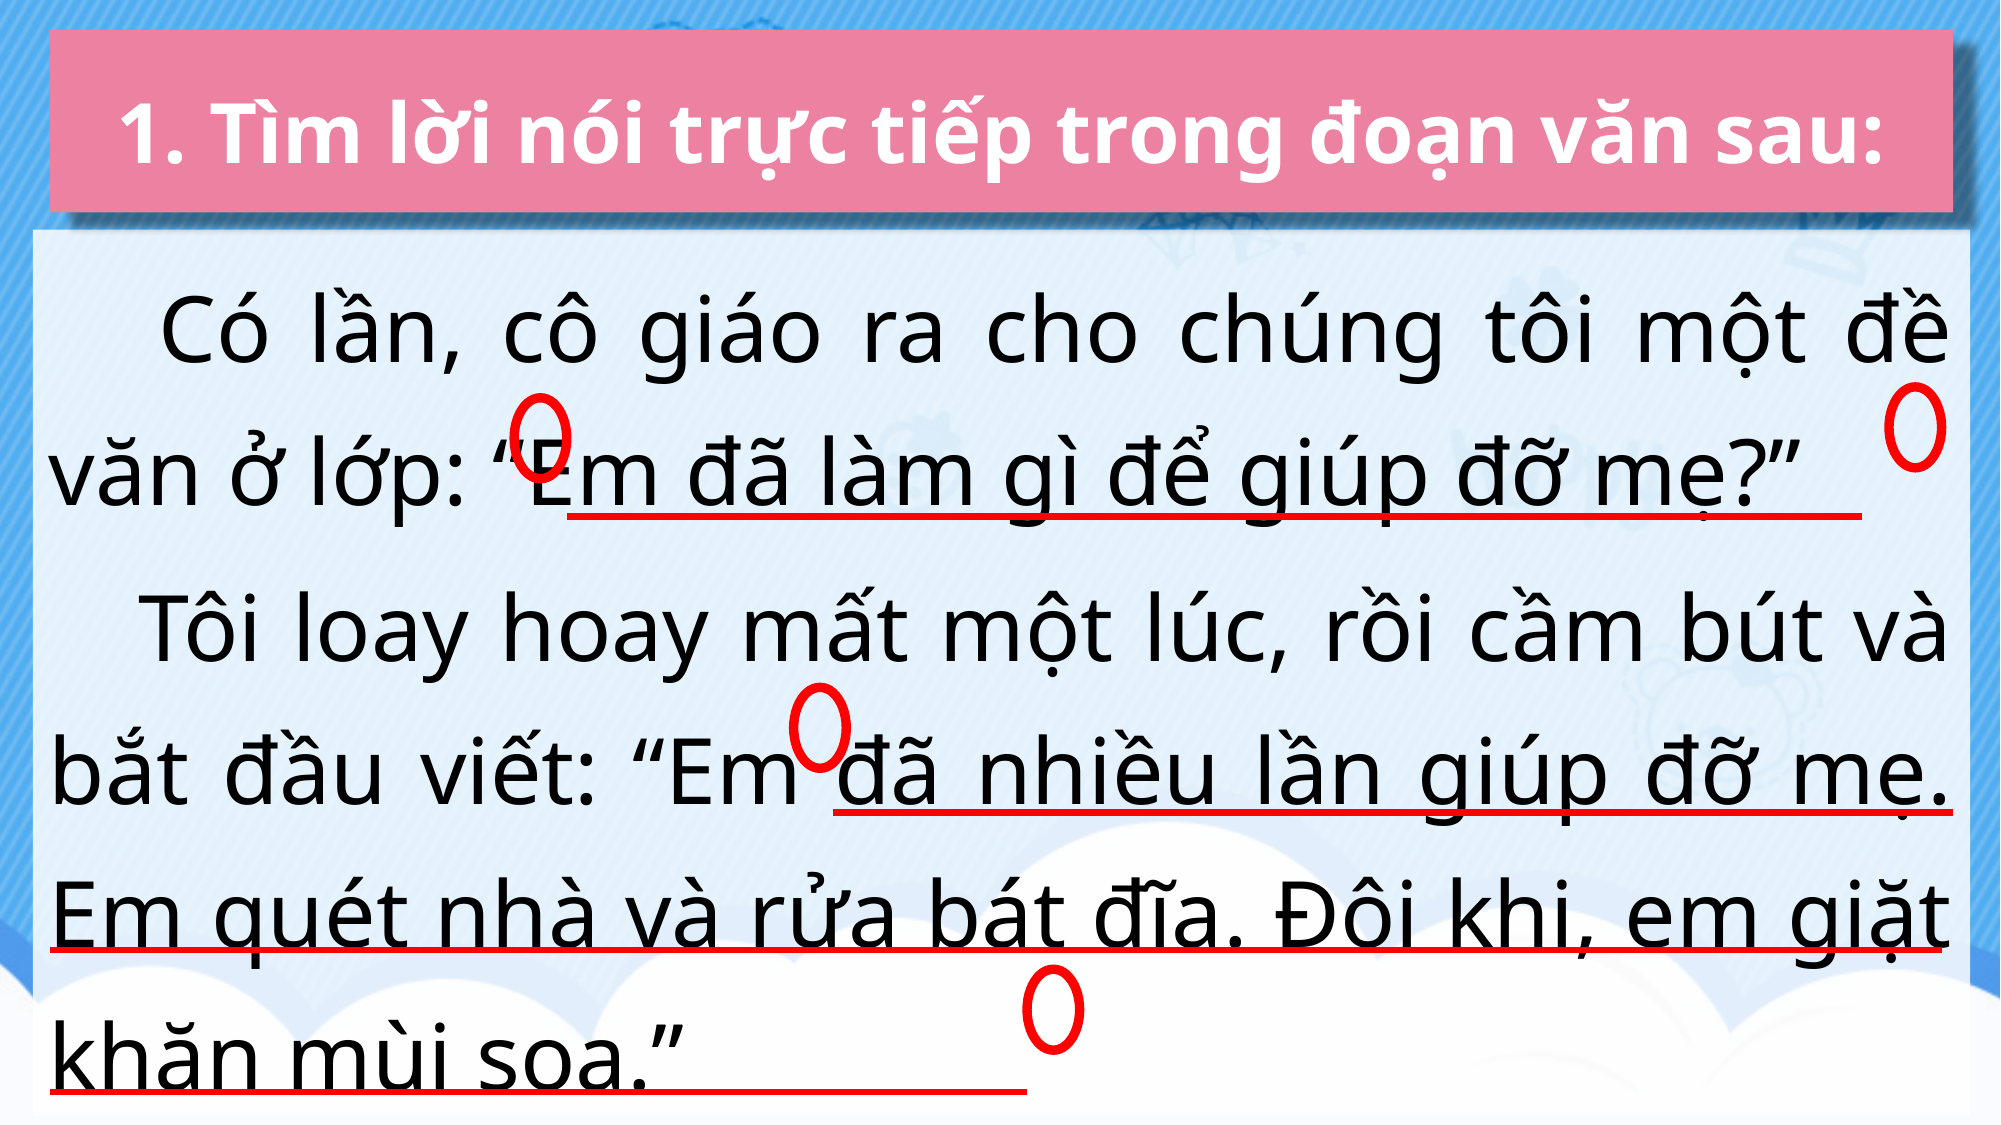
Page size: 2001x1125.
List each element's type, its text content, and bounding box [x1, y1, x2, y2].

text_box [513, 396, 568, 480]
text_box Có lần, cô giáo ra cho chúng tôi một đề văn ở lớp: “Em đã làm gì để giúp đỡ mẹ?” Tôi loay hoay mất một lúc, rồi cầm bút và bắt đầu viết: “Em đã nhiều lần giúp đỡ mẹ. Em quét nhà và rửa bát đĩa. Đôi khi, em giặt khăn mùi soa.” [32, 229, 1971, 1117]
text_box [792, 686, 848, 770]
picture [0, 0, 2000, 1125]
text_box [1025, 968, 1081, 1052]
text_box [49, 29, 1954, 213]
text_box [1887, 385, 1943, 469]
